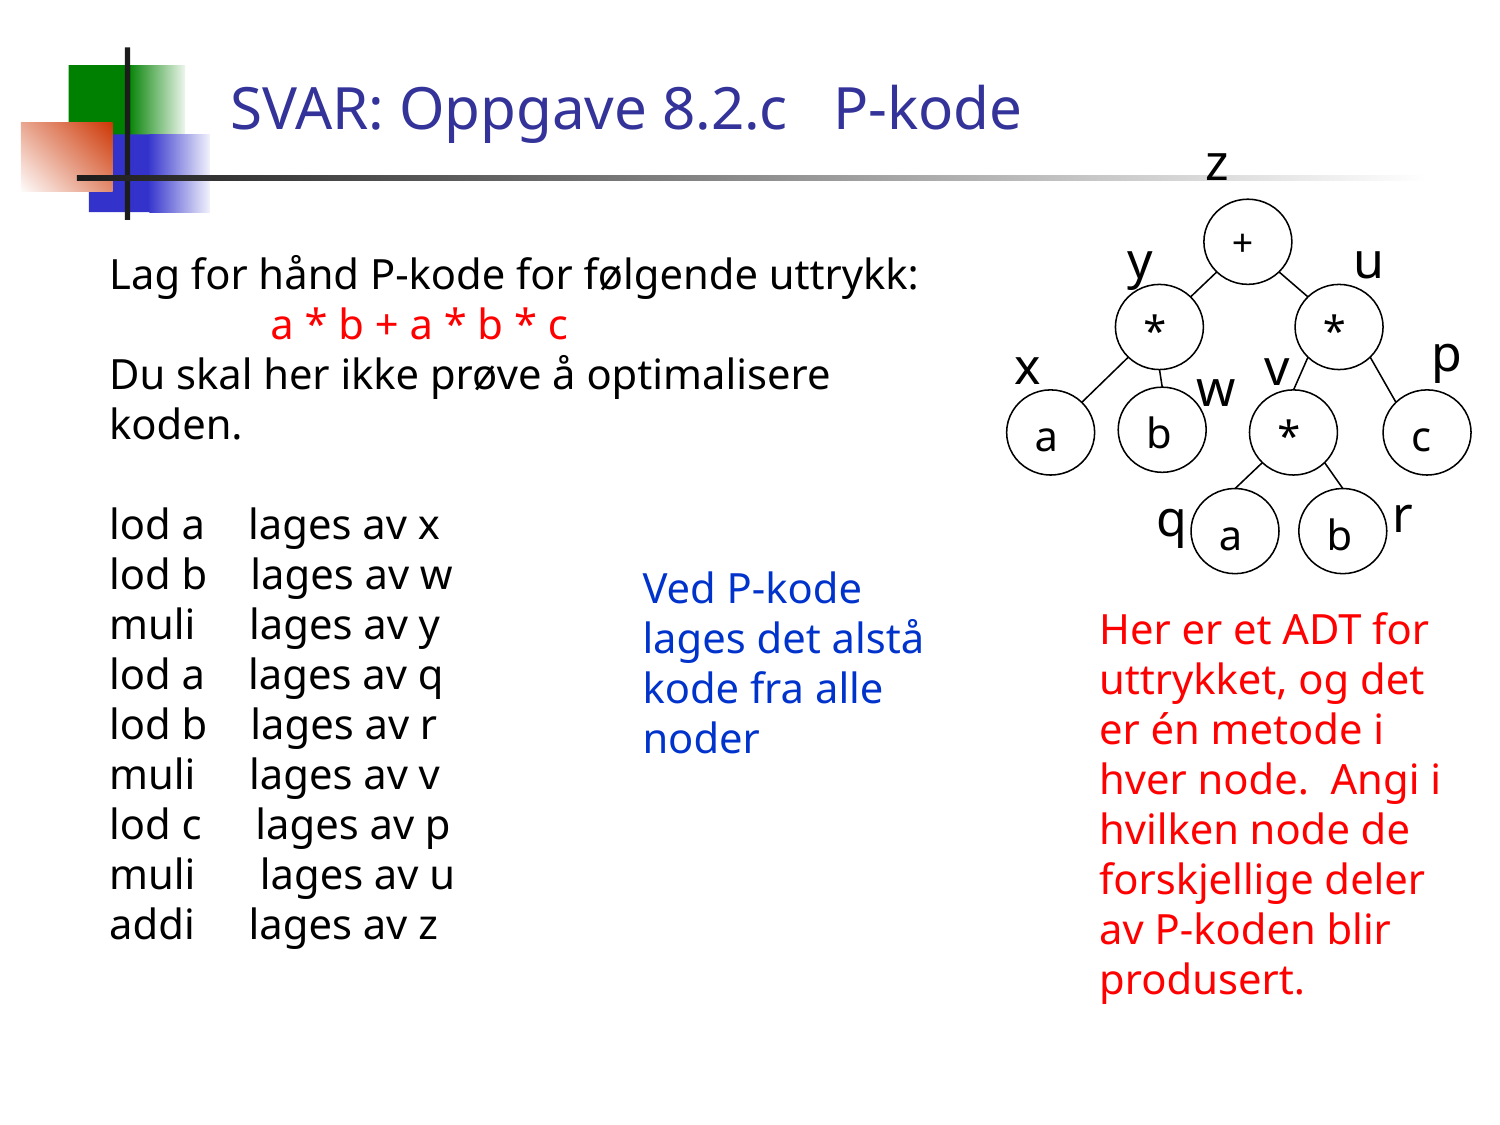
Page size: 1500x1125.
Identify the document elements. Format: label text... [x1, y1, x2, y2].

text_box c [1383, 389, 1472, 475]
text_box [1190, 271, 1217, 298]
text_box b [1118, 387, 1207, 473]
text_box b [1298, 488, 1382, 574]
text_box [1081, 356, 1129, 403]
text_box z [1190, 123, 1240, 199]
text_box a [1006, 389, 1095, 476]
title SVAR: Oppgave 8.2.c P-kode [215, 46, 1495, 150]
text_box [1278, 271, 1309, 298]
text_box q [1141, 478, 1192, 554]
text_box Ved P-kode lages det alstå kode fra alle noder [627, 554, 974, 770]
text_box x [999, 327, 1049, 403]
text_box y [1113, 221, 1163, 296]
text_box Her er et ADT for uttrykket, og det er én metode i hver node. Angi i hvilken node de forskjellige deler av P-koden blir produsert. [1084, 595, 1474, 1011]
text_box * [1249, 393, 1338, 476]
text_box * [1295, 284, 1384, 370]
text_box w [1181, 349, 1216, 424]
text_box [1234, 462, 1263, 489]
text_box p [1416, 314, 1467, 389]
text_box r [1377, 475, 1428, 551]
text_box v [1249, 328, 1299, 403]
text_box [1293, 356, 1309, 391]
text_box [1324, 462, 1343, 489]
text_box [1369, 356, 1397, 403]
text_box Lag for hånd P-kode for følgende uttrykk: a * b + a * b * c Du skal her ikke prøve å optimalisere koden. lod a lages av x lod b lages av w muli lages av y lod a lages av q lod b lages av r muli lages av v lod c lages av p muli lages av u addi lages av z [94, 240, 974, 956]
text_box u [1339, 221, 1389, 296]
text_box * [1115, 284, 1204, 370]
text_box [1159, 369, 1163, 388]
text_box a [1192, 488, 1280, 574]
text_box + [1203, 199, 1292, 285]
